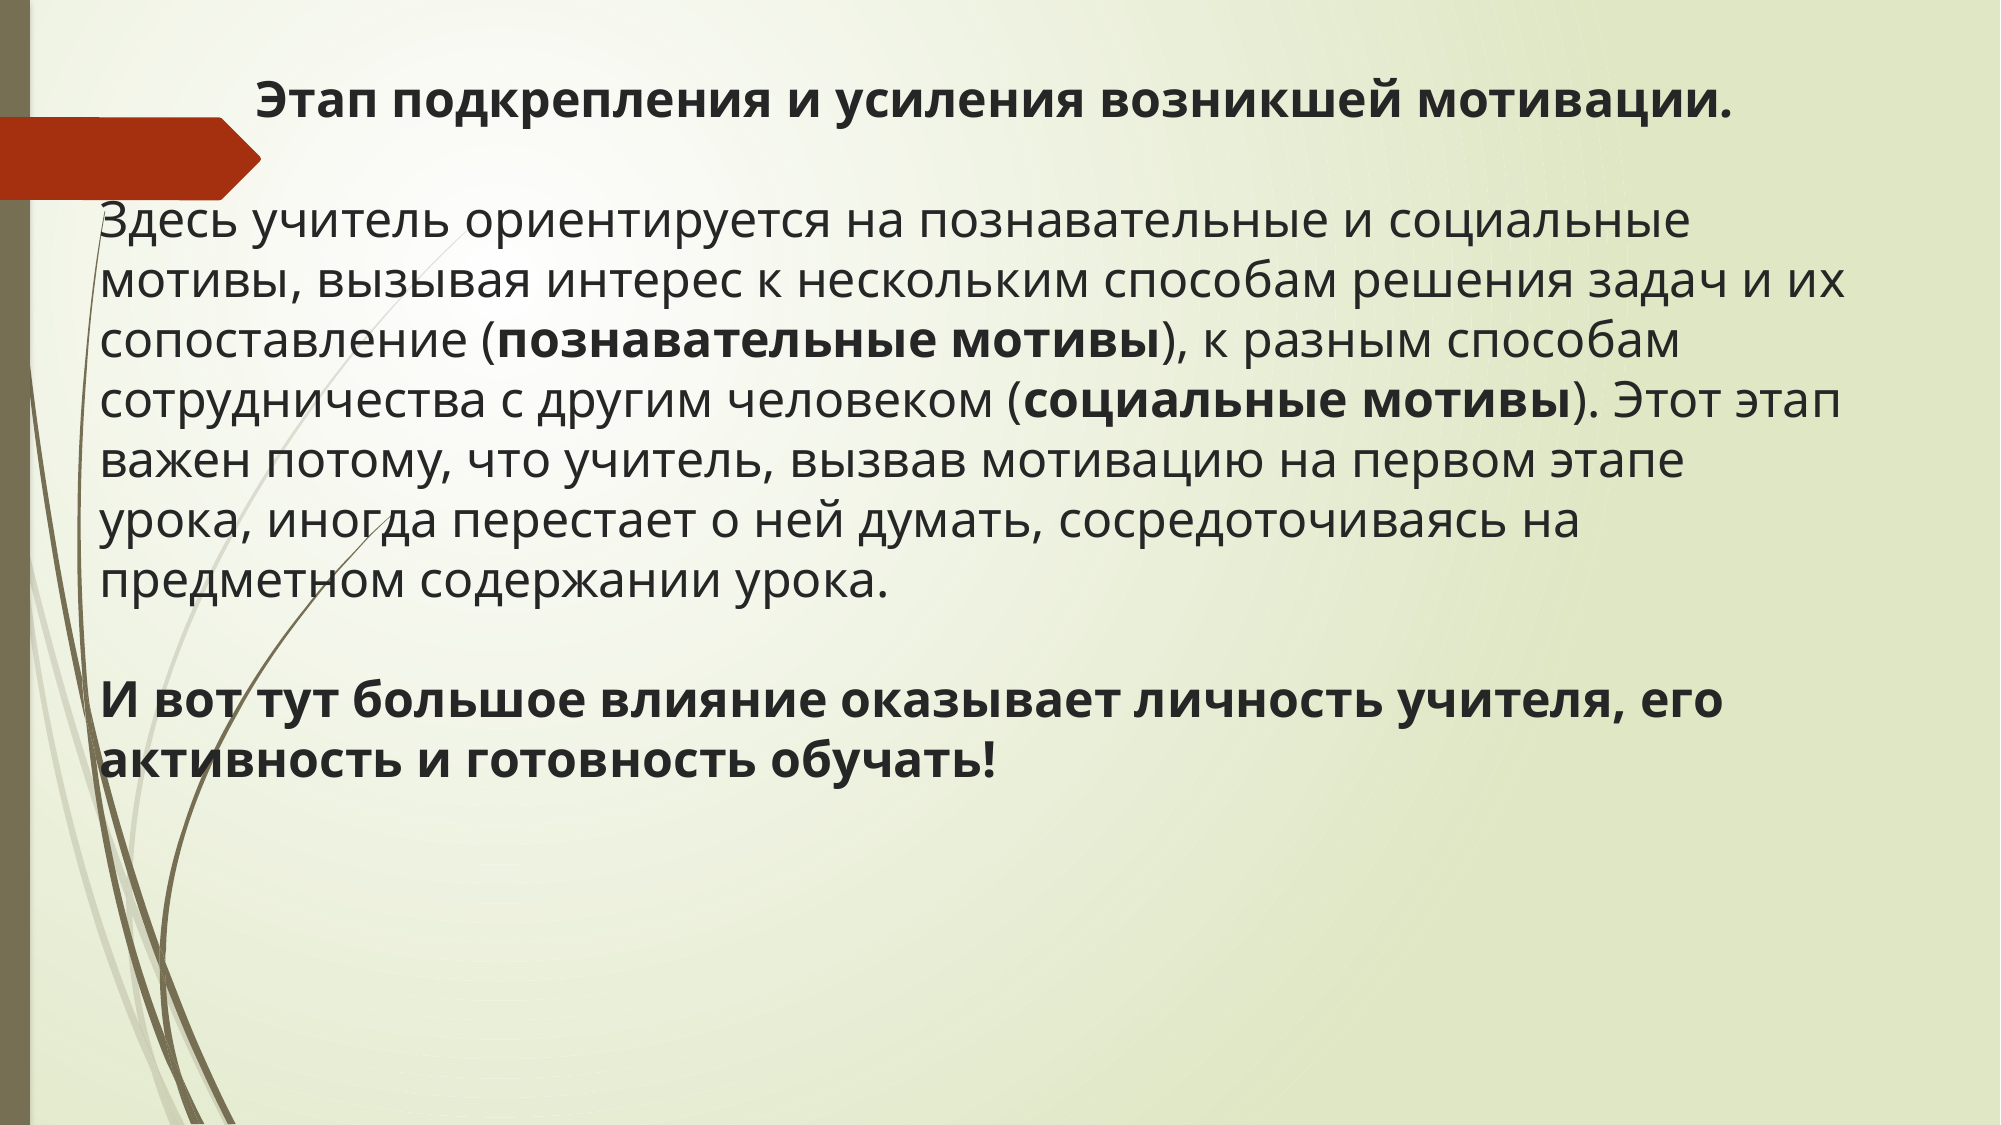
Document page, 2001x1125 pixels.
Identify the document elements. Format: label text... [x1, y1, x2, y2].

title Этап подкрепления и усиления возникшей мотивации. Здесь учитель ориентируется на познавательные и социальные мотивы, вызывая интерес к нескольким способам решения задач и их сопоставление (познавательные мотивы), к разным способам сотрудничества с другим человеком (социальные мотивы). Этот этап важен потому, что учитель, вызвав мотивацию на первом этапе урока, иногда перестает о ней думать, сосредоточиваясь на предметном содержании урока. И вот тут большое влияние оказывает личность учителя, его активность и готовность обучать! [84, 59, 1863, 1085]
